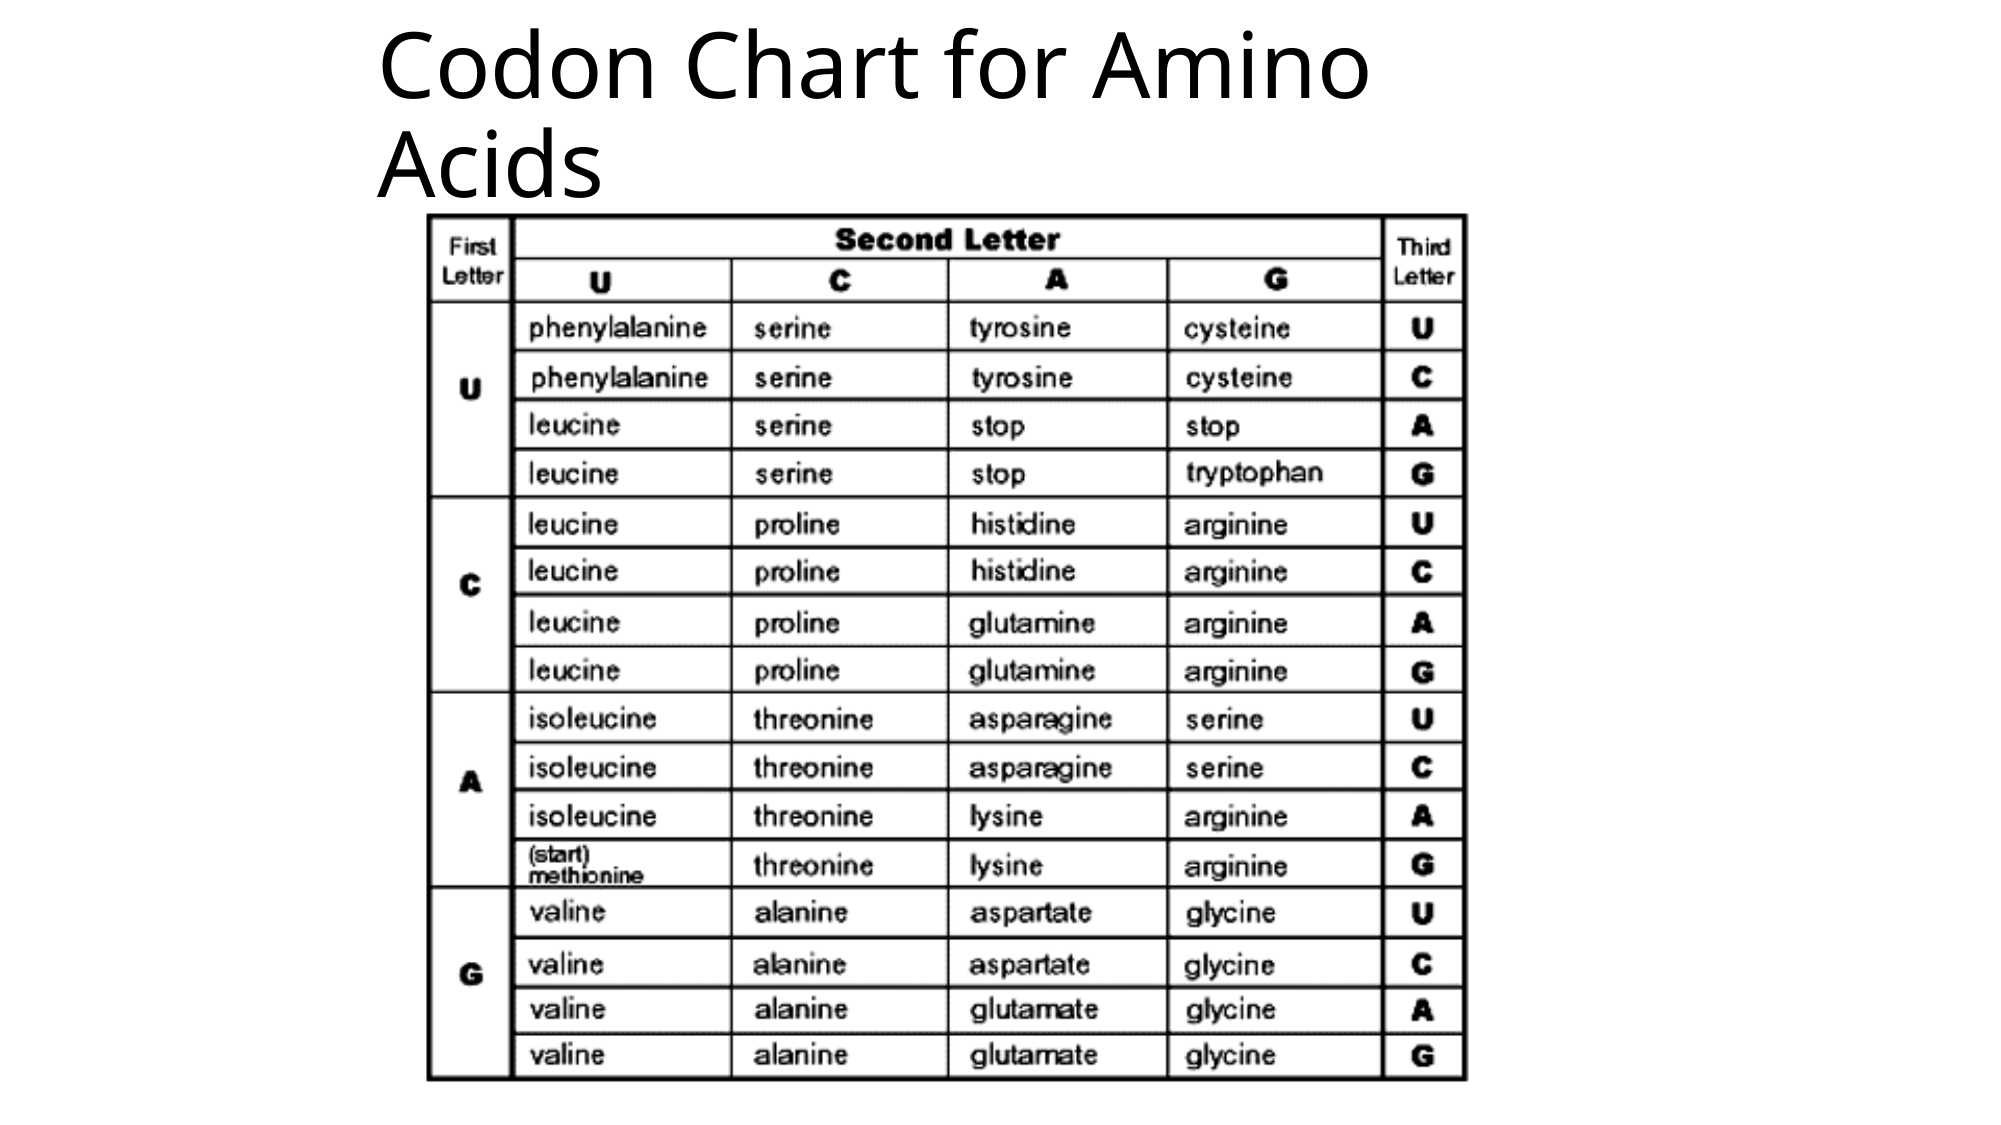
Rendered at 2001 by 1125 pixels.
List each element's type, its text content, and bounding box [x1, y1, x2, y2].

title Codon Chart for Amino Acids [362, 24, 1638, 213]
picture [424, 212, 1475, 1084]
